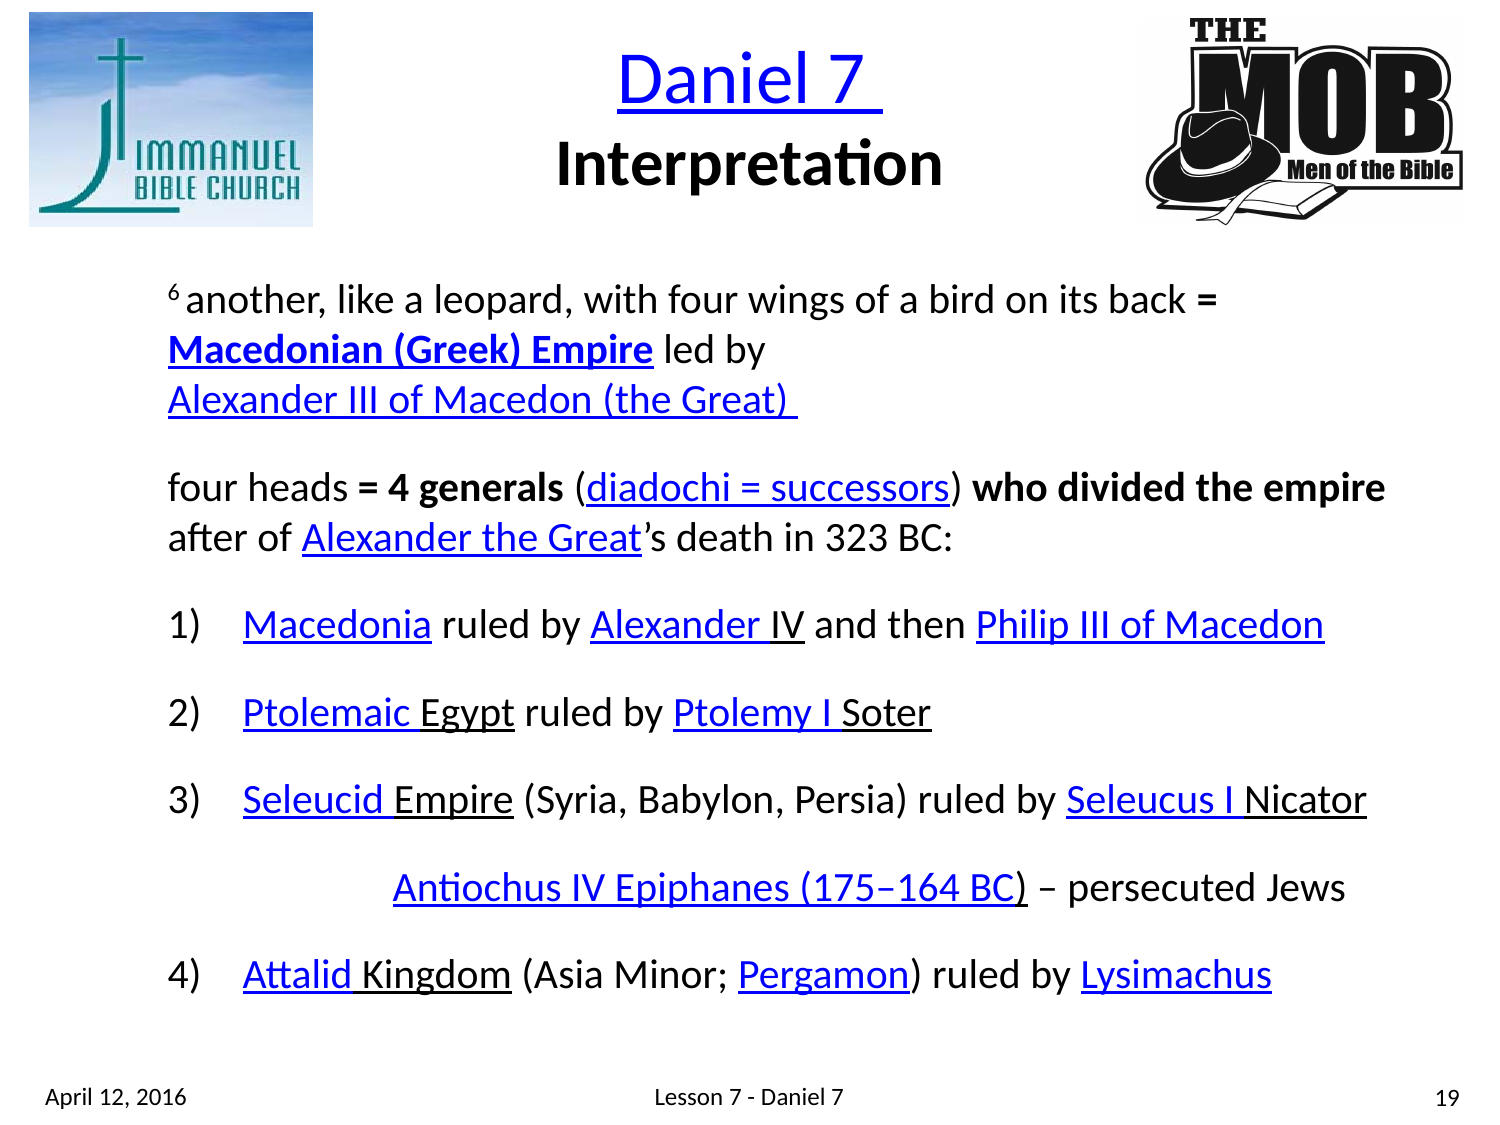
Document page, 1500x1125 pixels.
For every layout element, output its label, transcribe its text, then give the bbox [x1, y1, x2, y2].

text_box Daniel 7 Interpretation [312, 21, 1188, 207]
picture [1137, 18, 1469, 228]
footer Lesson 7 - Daniel 7 [230, 1065, 1269, 1125]
slide_number 19 [1362, 1066, 1475, 1125]
picture [29, 12, 313, 227]
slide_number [30, 1065, 230, 1125]
text_box 6 another, like a leopard, with four wings of a bird on its back = Macedonian (Greek) Empire led by Alexander III of Macedon (the Great) four heads = 4 generals (diadochi = successors) who divided the empire after of Alexander the Great’s death in 323 BC: Macedonia ruled by Alexander IV and then Philip III of Macedon Ptolemaic Egypt ruled by Ptolemy I Soter Seleucid Empire (Syria, Babylon, Persia) ruled by Seleucus I Nicator Antiochus IV Epiphanes (175–164 BC) – persecuted Jews Attalid Kingdom (Asia Minor; Pergamon) ruled by Lysimachus [152, 264, 1413, 1005]
